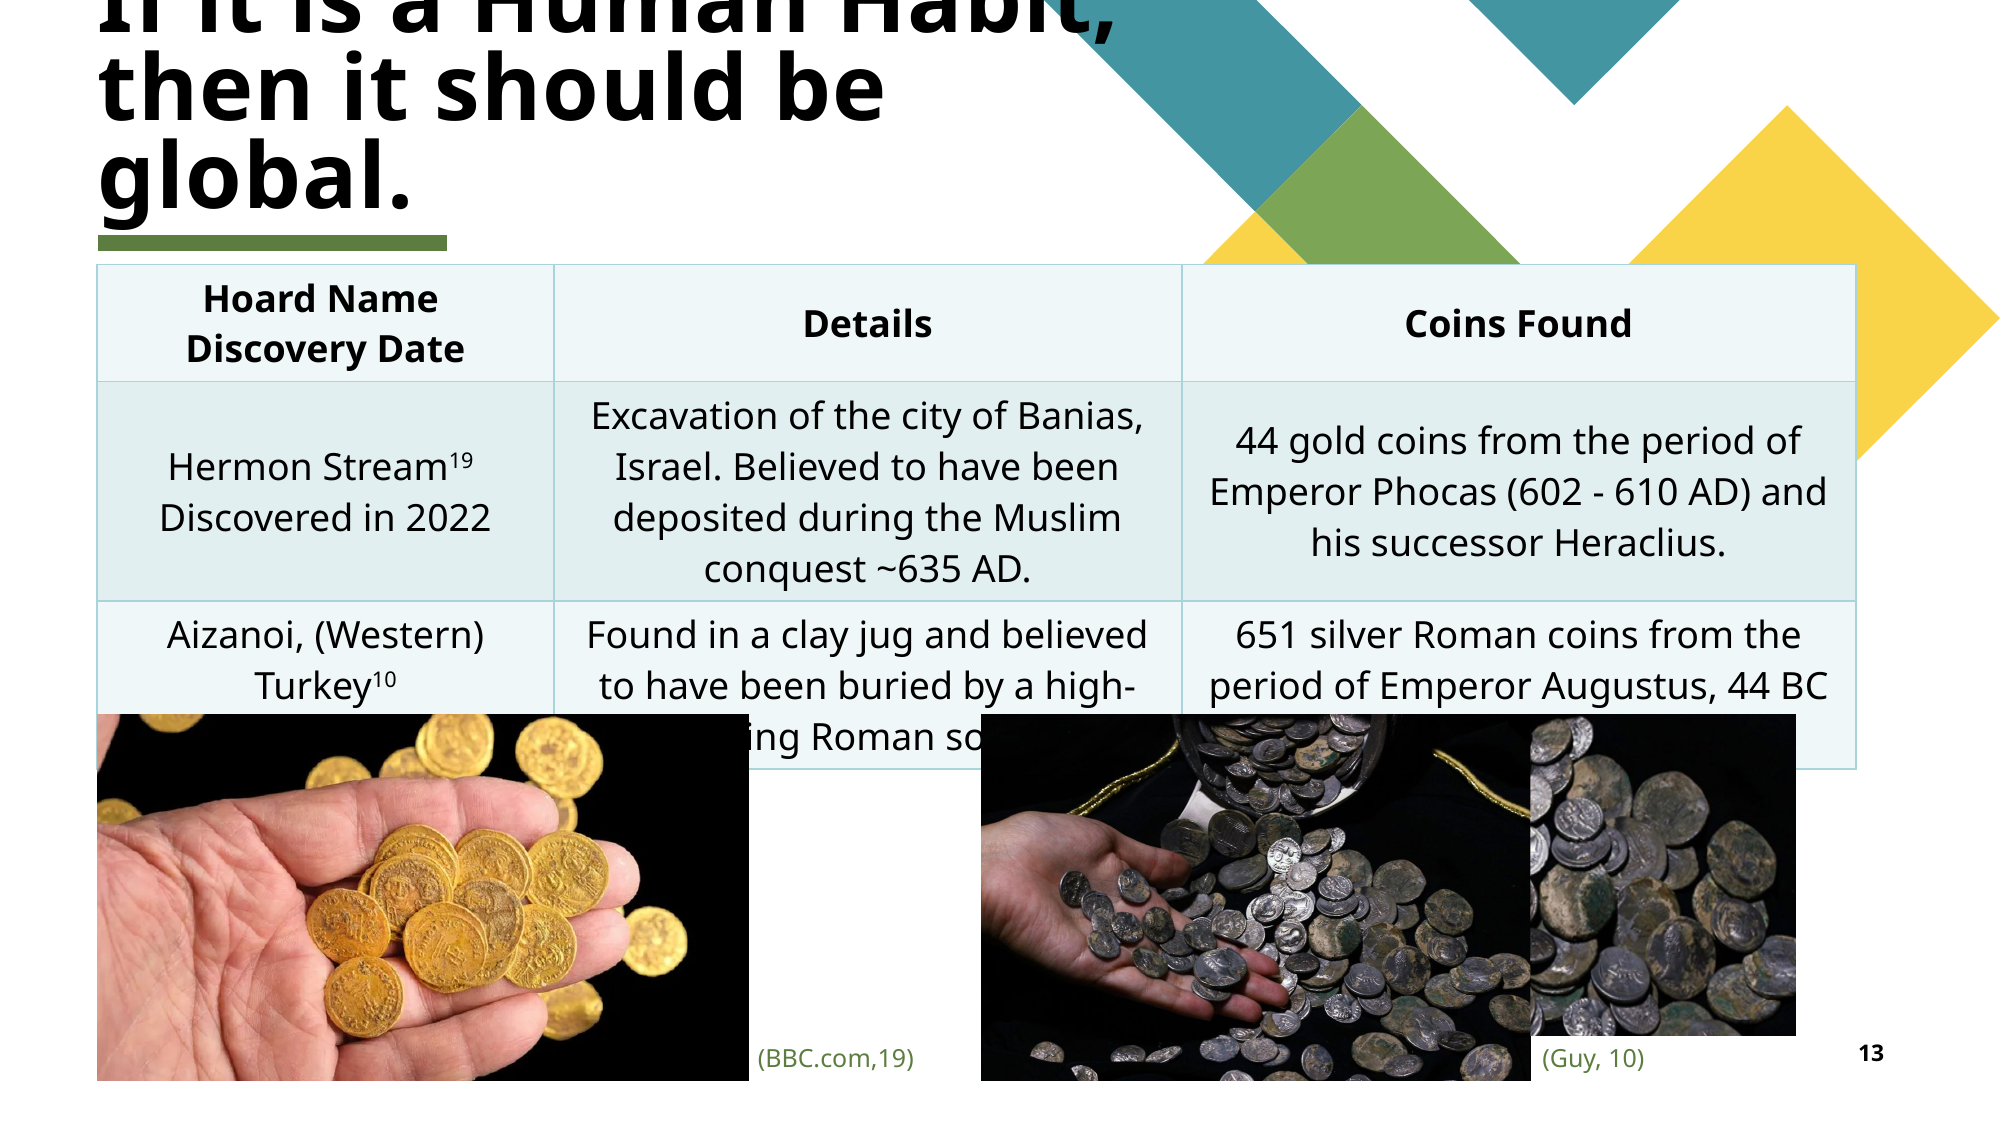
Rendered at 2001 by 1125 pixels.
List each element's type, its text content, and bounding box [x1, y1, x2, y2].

table_cell Excavation of the city of Banias, Israel. Believed to have been deposited during the Muslim conquest ~635 AD. [555, 382, 1181, 600]
picture [981, 714, 1797, 1081]
table_cell Hermon Stream19 Discovered in 2022 [98, 382, 553, 600]
table_cell 651 silver Roman coins from the period of Emperor Augustus, 44 BC – 14 AD [1183, 602, 1855, 768]
picture [97, 714, 749, 1081]
table_header Hoard Name Discovery Date [98, 265, 553, 381]
table_cell Aizanoi, (Western) Turkey10 Discovered in 2019 [98, 602, 553, 714]
title If it is a Human Habit, then it should be global. [97, 31, 1211, 226]
slide_number 13 [1858, 1038, 1944, 1080]
table_cell Found in a clay jug and believed to have been buried by a high-ranking Roman soldier. [555, 602, 1181, 768]
table_header Coins Found [1183, 265, 1855, 381]
table_header Details [555, 265, 1181, 381]
text_box (Guy, 10) [1531, 1036, 1660, 1080]
table_cell 44 gold coins from the period of Emperor Phocas (602 - 610 AD) and his successor Heraclius. [1183, 382, 1855, 600]
text_box (BBC.com,19) [749, 1035, 929, 1080]
